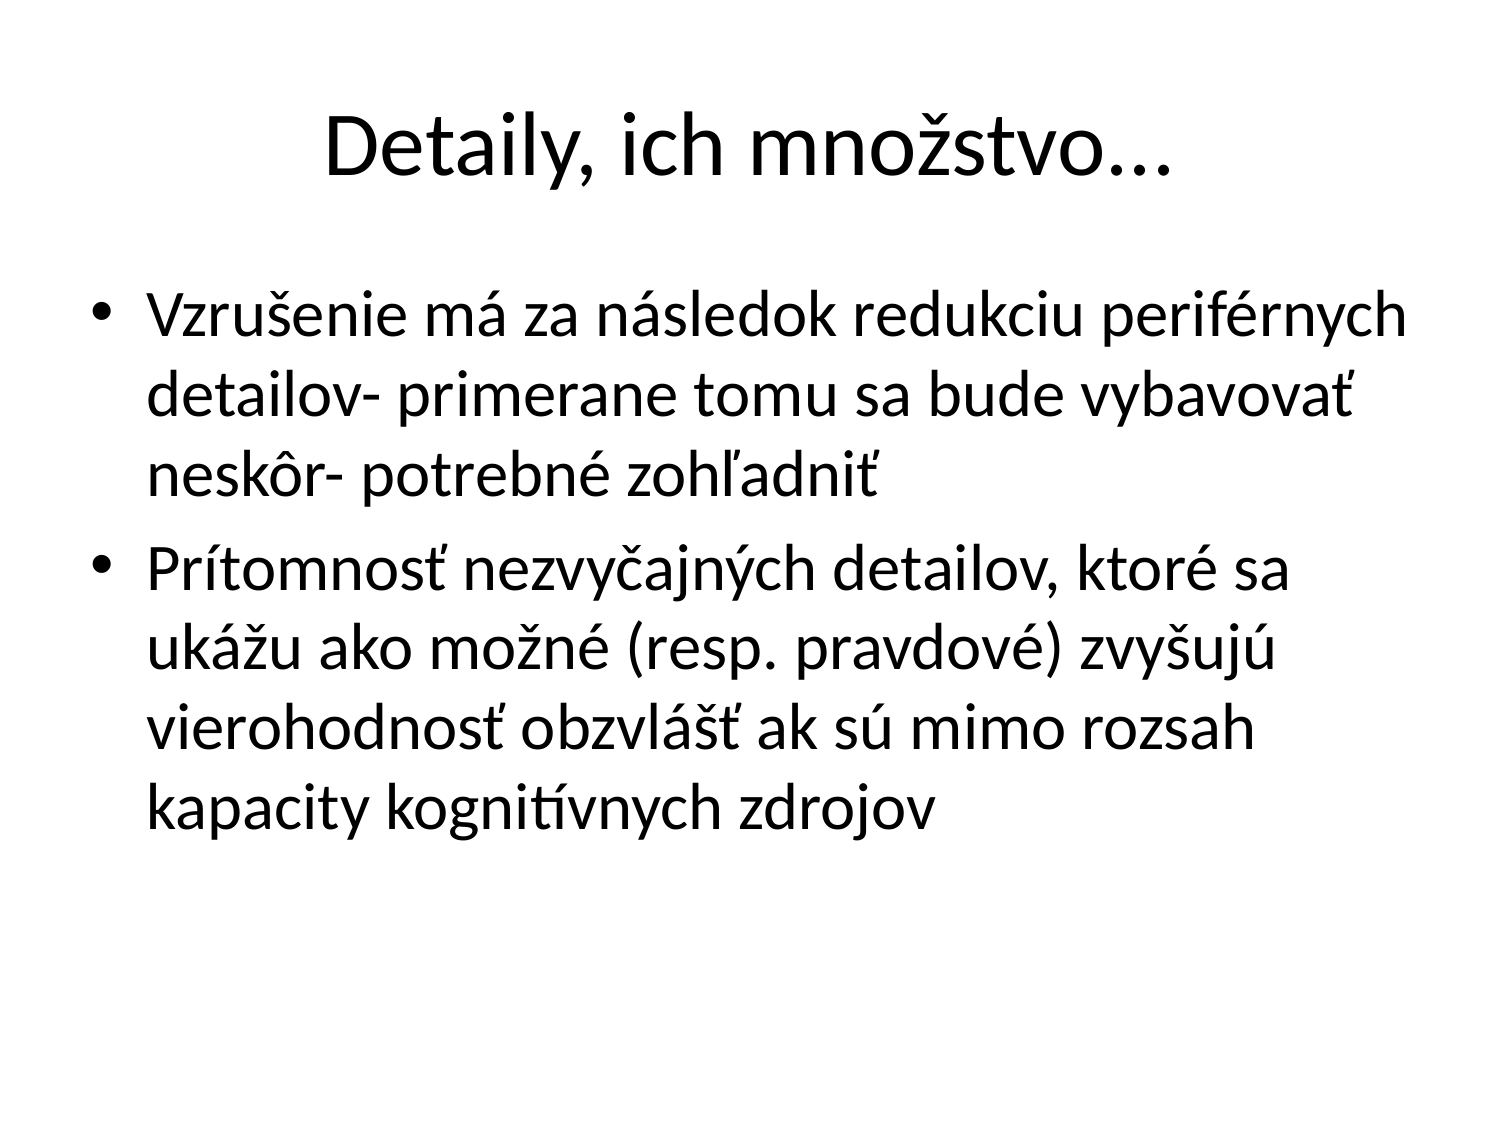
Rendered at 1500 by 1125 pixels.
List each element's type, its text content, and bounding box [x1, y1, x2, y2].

title Detaily, ich množstvo... [75, 45, 1425, 233]
list Vzrušenie má za následok redukciu periférnych detailov- primerane tomu sa bude vybavovať neskôr- potrebné zohľadniť Prítomnosť nezvyčajných detailov, ktoré sa ukážu ako možné (resp. pravdové) zvyšujú vierohodnosť obzvlášť ak sú mimo rozsah kapacity kognitívnych zdrojov [75, 262, 1425, 1005]
